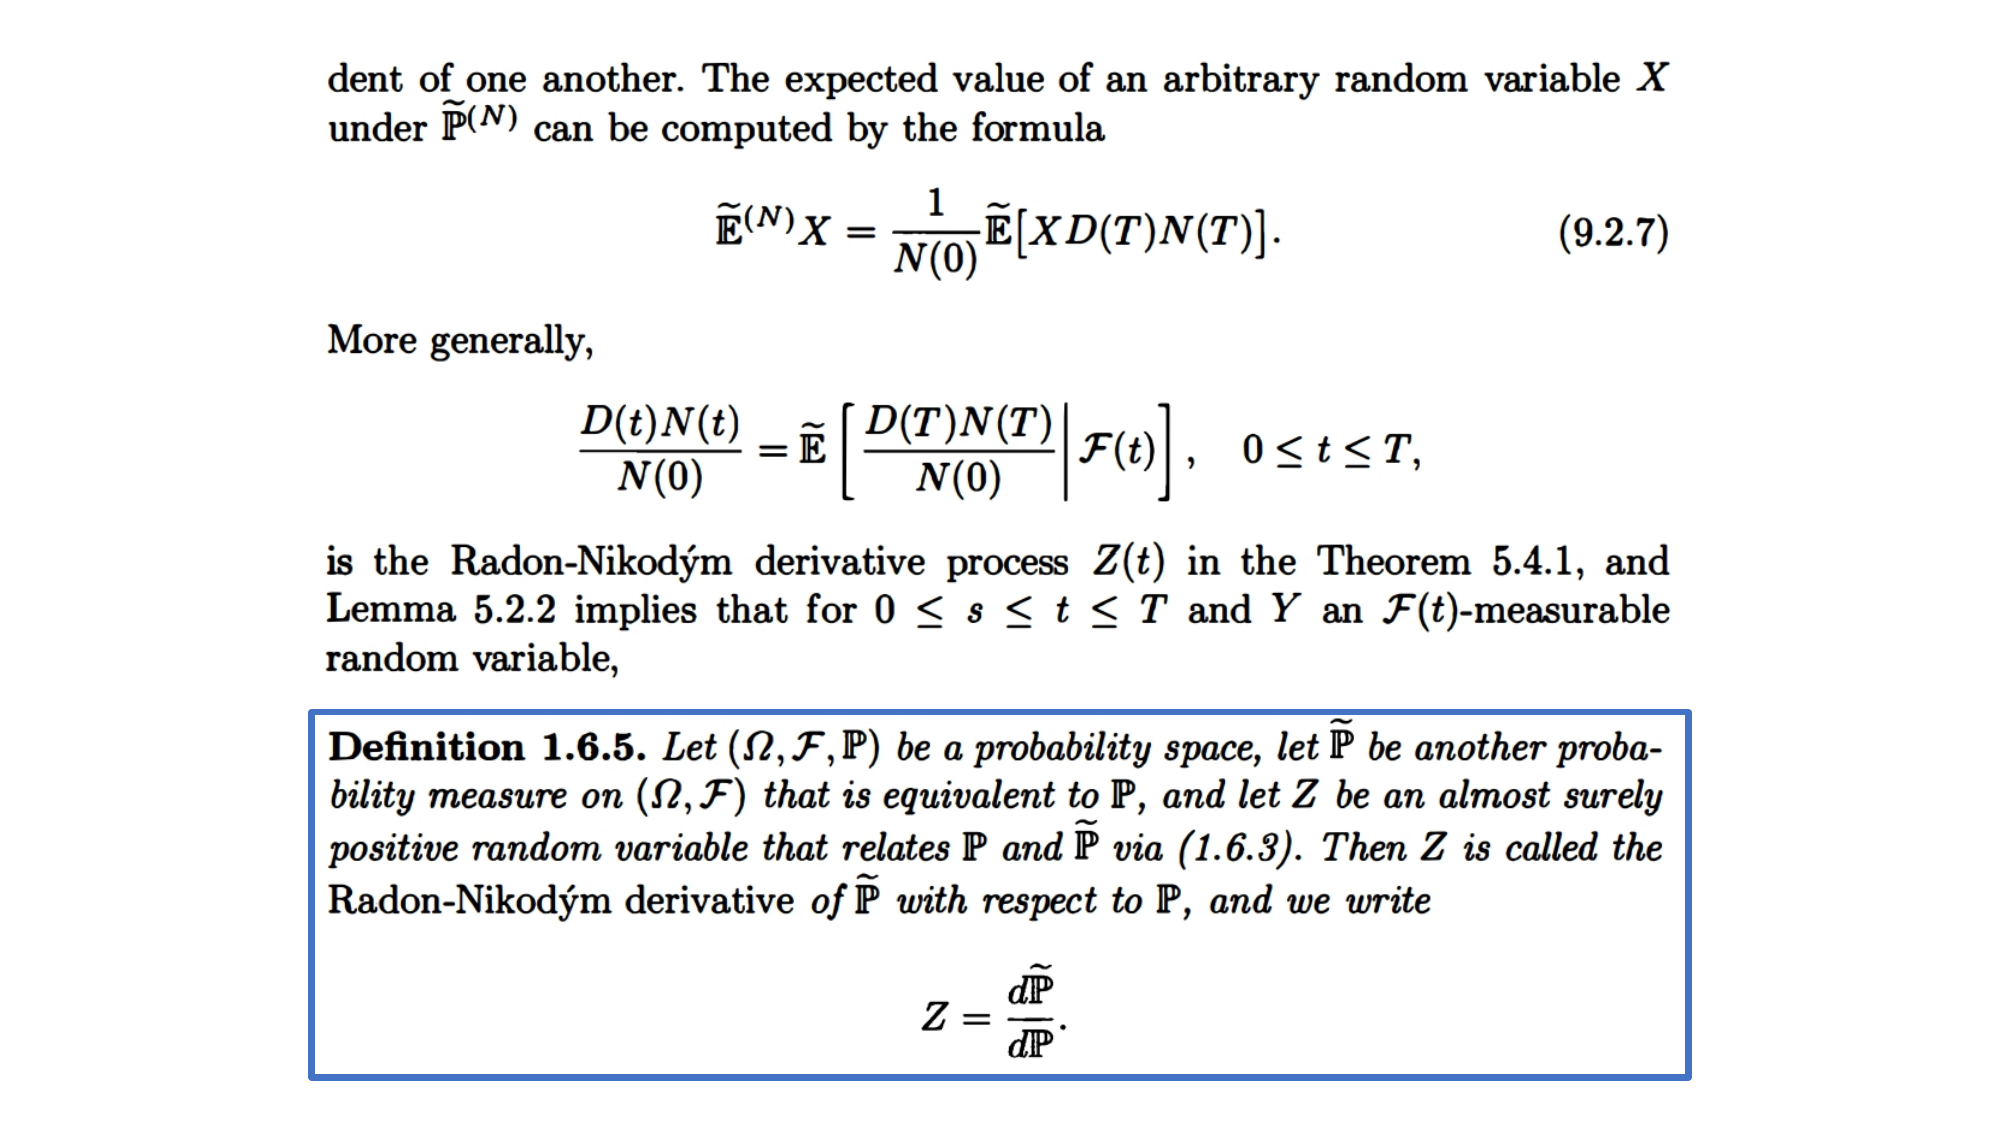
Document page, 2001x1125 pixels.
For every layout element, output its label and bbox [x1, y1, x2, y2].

picture [314, 57, 1686, 1075]
